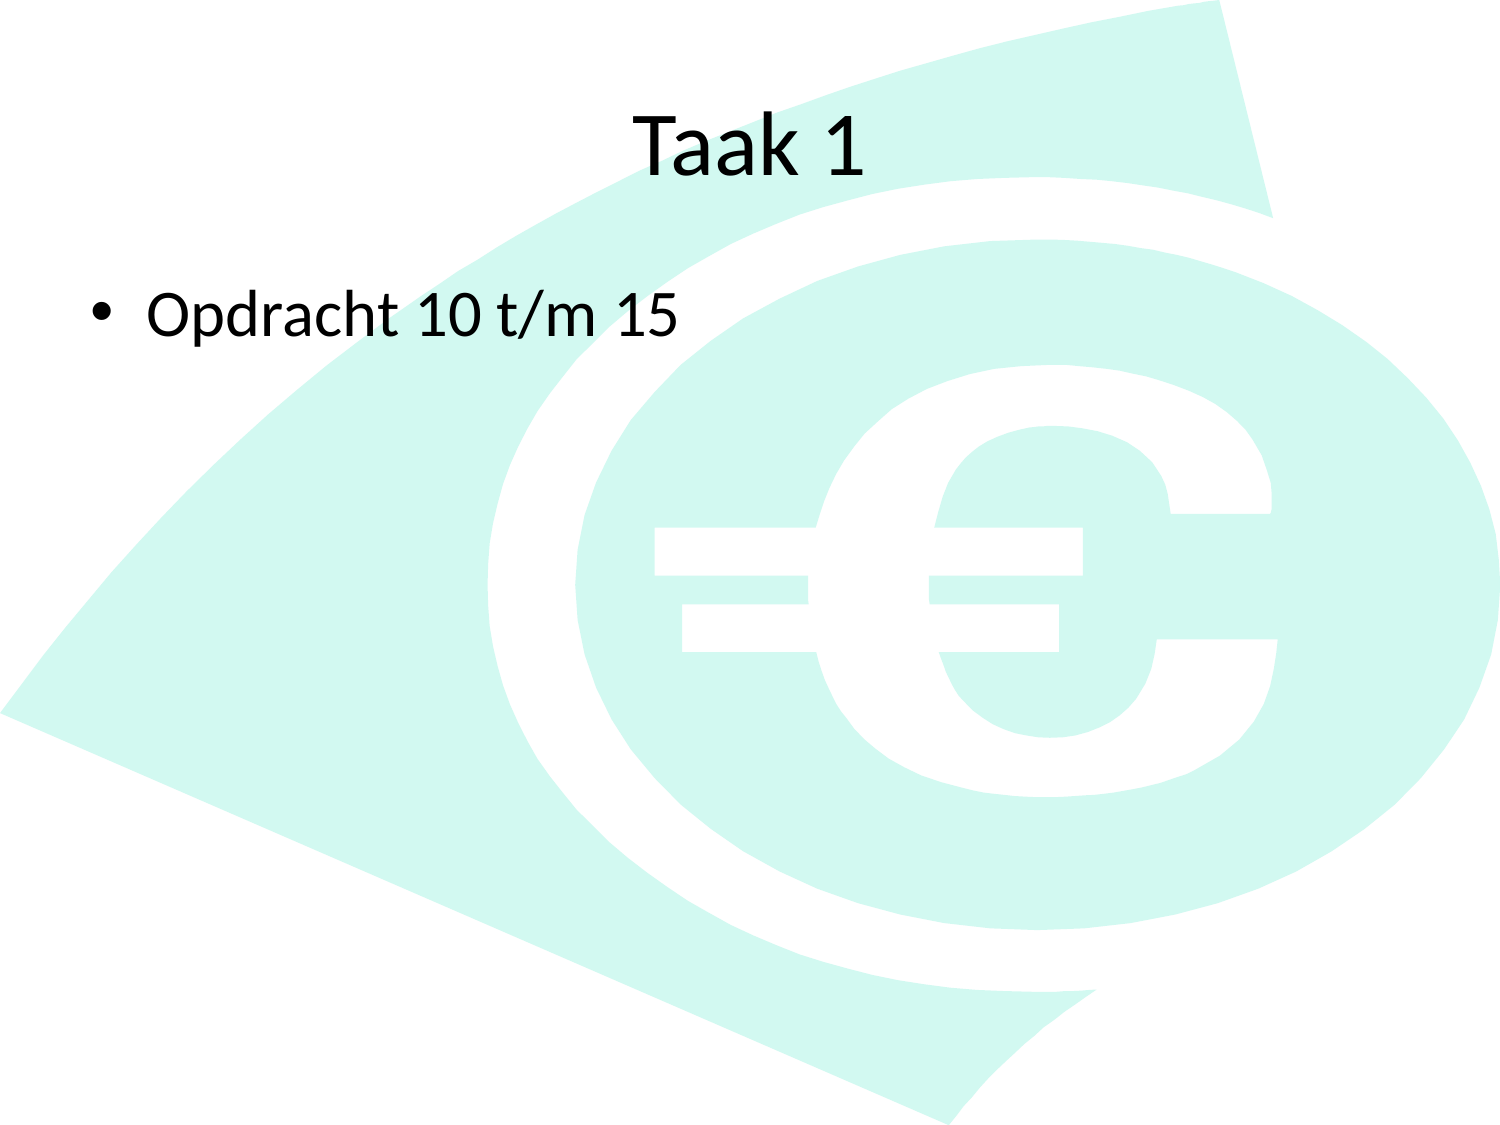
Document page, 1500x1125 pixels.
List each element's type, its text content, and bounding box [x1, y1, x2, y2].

list Opdracht 10 t/m 15 [75, 262, 1425, 1005]
title Taak 1 [75, 45, 1425, 233]
